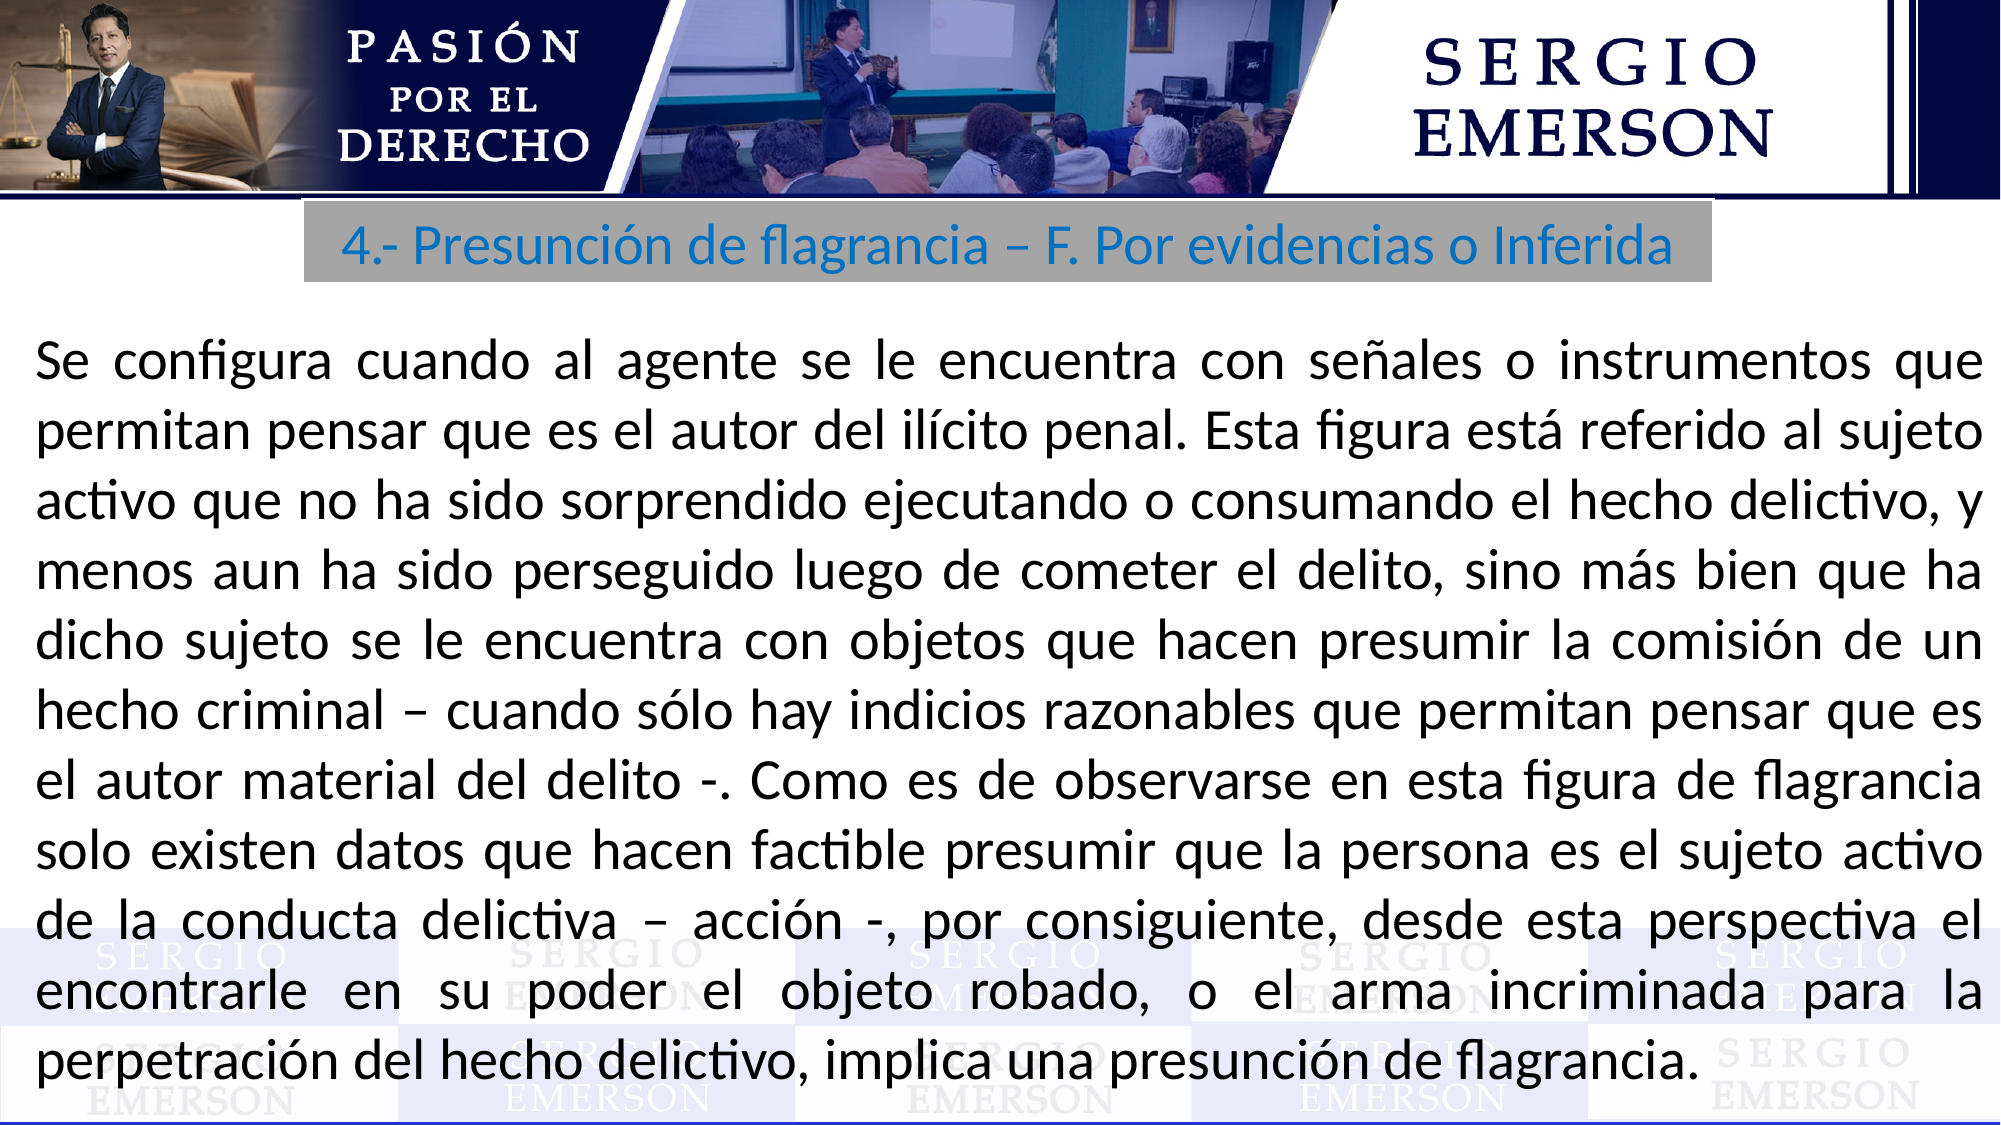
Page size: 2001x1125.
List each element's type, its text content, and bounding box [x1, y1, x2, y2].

text_box 4.- Presunción de flagrancia – F. Por evidencias o Inferida [301, 198, 1715, 285]
picture [0, 0, 2001, 1125]
text_box Se configura cuando al agente se le encuentra con señales o instrumentos que permitan pensar que es el autor del ilícito penal. Esta figura está referido al sujeto activo que no ha sido sorprendido ejecutando o consumando el hecho delictivo, y menos aun ha sido perseguido luego de cometer el delito, sino más bien que ha dicho sujeto se le encuentra con objetos que hacen presumir la comisión de un hecho criminal – cuando sólo hay indicios razonables que permitan pensar que es el autor material del delito -. Como es de observarse en esta figura de flagrancia solo existen datos que hacen factible presumir que la persona es el sujeto activo de la conducta delictiva – acción -, por consiguiente, desde esta perspectiva el encontrarle en su poder el objeto robado, o el arma incriminada para la perpetración del hecho delictivo, implica una presunción de flagrancia. [20, 313, 2000, 1099]
